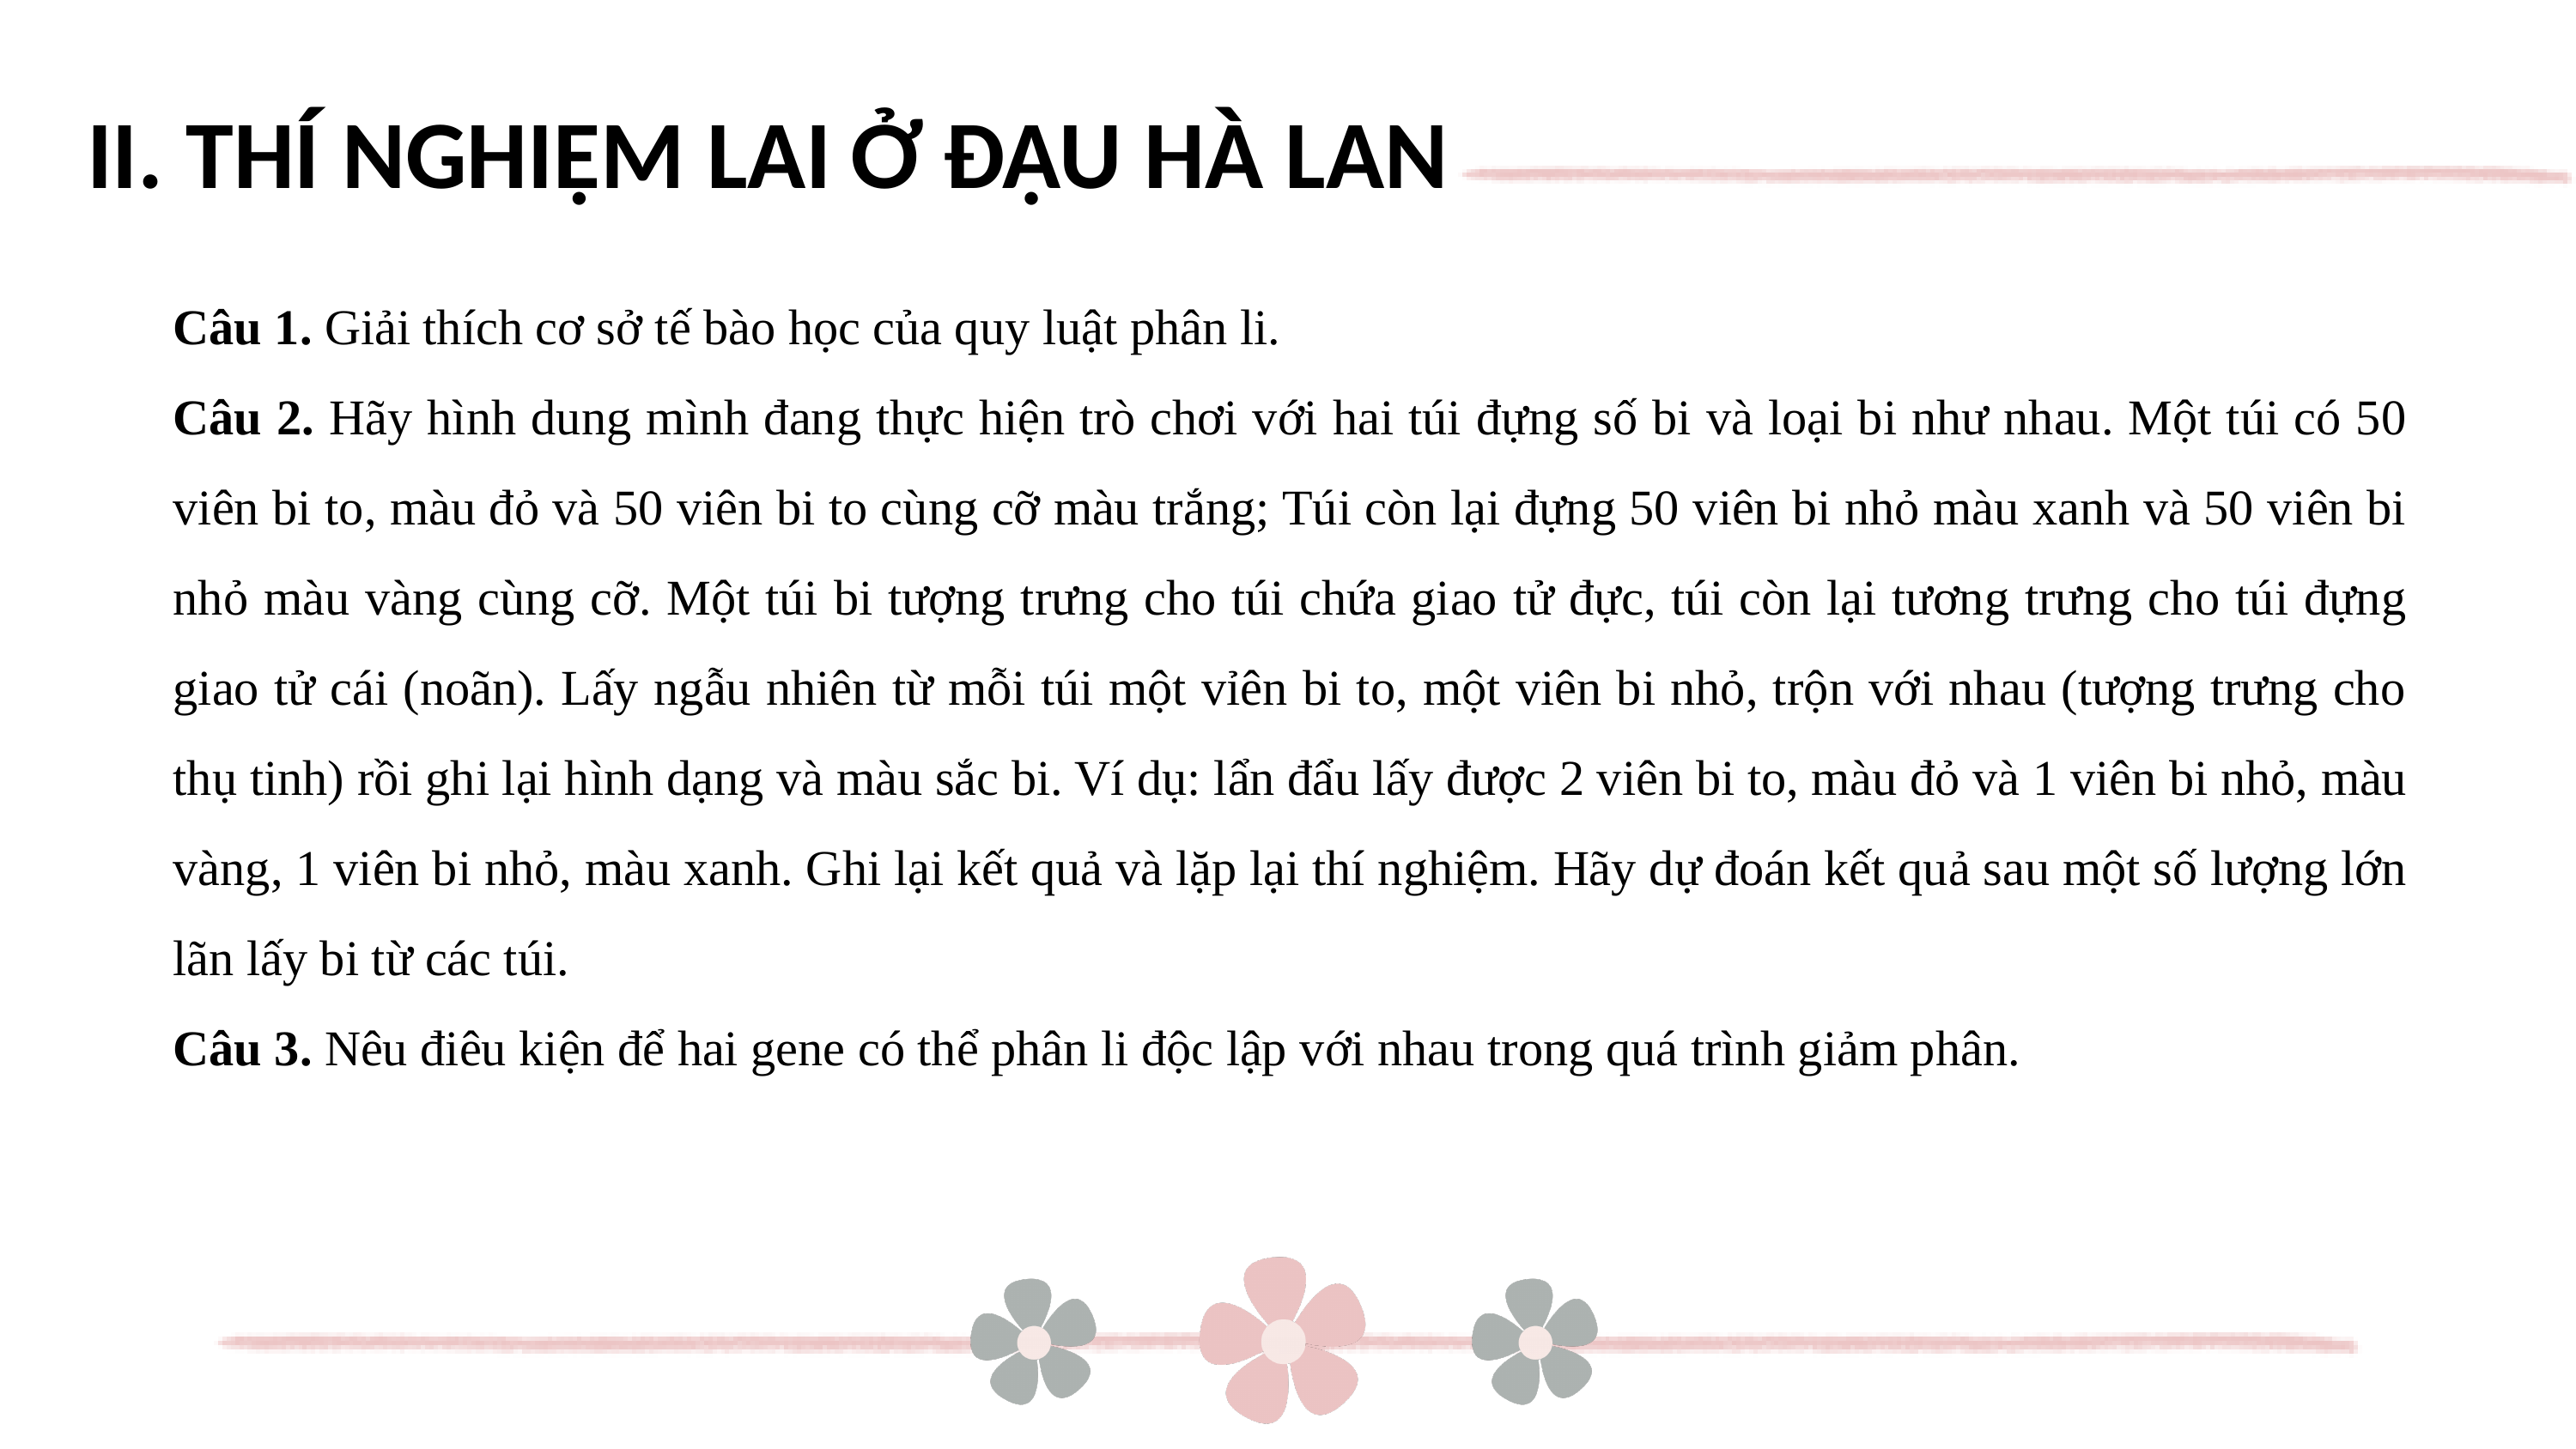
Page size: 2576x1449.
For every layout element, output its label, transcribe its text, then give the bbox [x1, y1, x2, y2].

text_box [1463, 166, 2576, 188]
text_box Câu 1. Giải thích cơ sở tế bào học của quy luật phân li. Câu 2. Hãy hình dung mình đang thực hiện trò chơi với hai túi đựng số bi và loại bi như nhau. Một túi có 50 viên bi to, màu đỏ và 50 viên bi to cùng cỡ màu trắng; Túi còn lại đựng 50 viên bi nhỏ màu xanh và 50 viên bi nhỏ màu vàng cùng cỡ. Một túi bi tượng trưng cho túi chứa giao tử đực, túi còn lại tương trưng cho túi đựng giao tử cái (noãn). Lấy ngẫu nhiên từ mỗi túi một vỉên bi to, một viên bi nhỏ, trộn với nhau (tượng trưng cho thụ tinh) rồi ghi lại hình dạng và màu sắc bi. Ví dụ: lẩn đẩu lấy được 2 viên bi to, màu đỏ và 1 viên bi nhỏ, màu vàng, 1 viên bi nhỏ, màu xanh. Ghi lại kết quả và lặp lại thí nghiệm. Hãy dự đoán kết quả sau một số lượng lớn lãn lấy bi từ các túi. Câu 3. Nêu điêu kiện để hai gene có thể phân li độc lập với nhau trong quá trình giảm phân. [160, 258, 2421, 1082]
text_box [192, 1252, 2384, 1444]
text_box II. THÍ NGHIỆM LAI Ở ĐẬU HÀ LAN [73, 85, 1463, 215]
